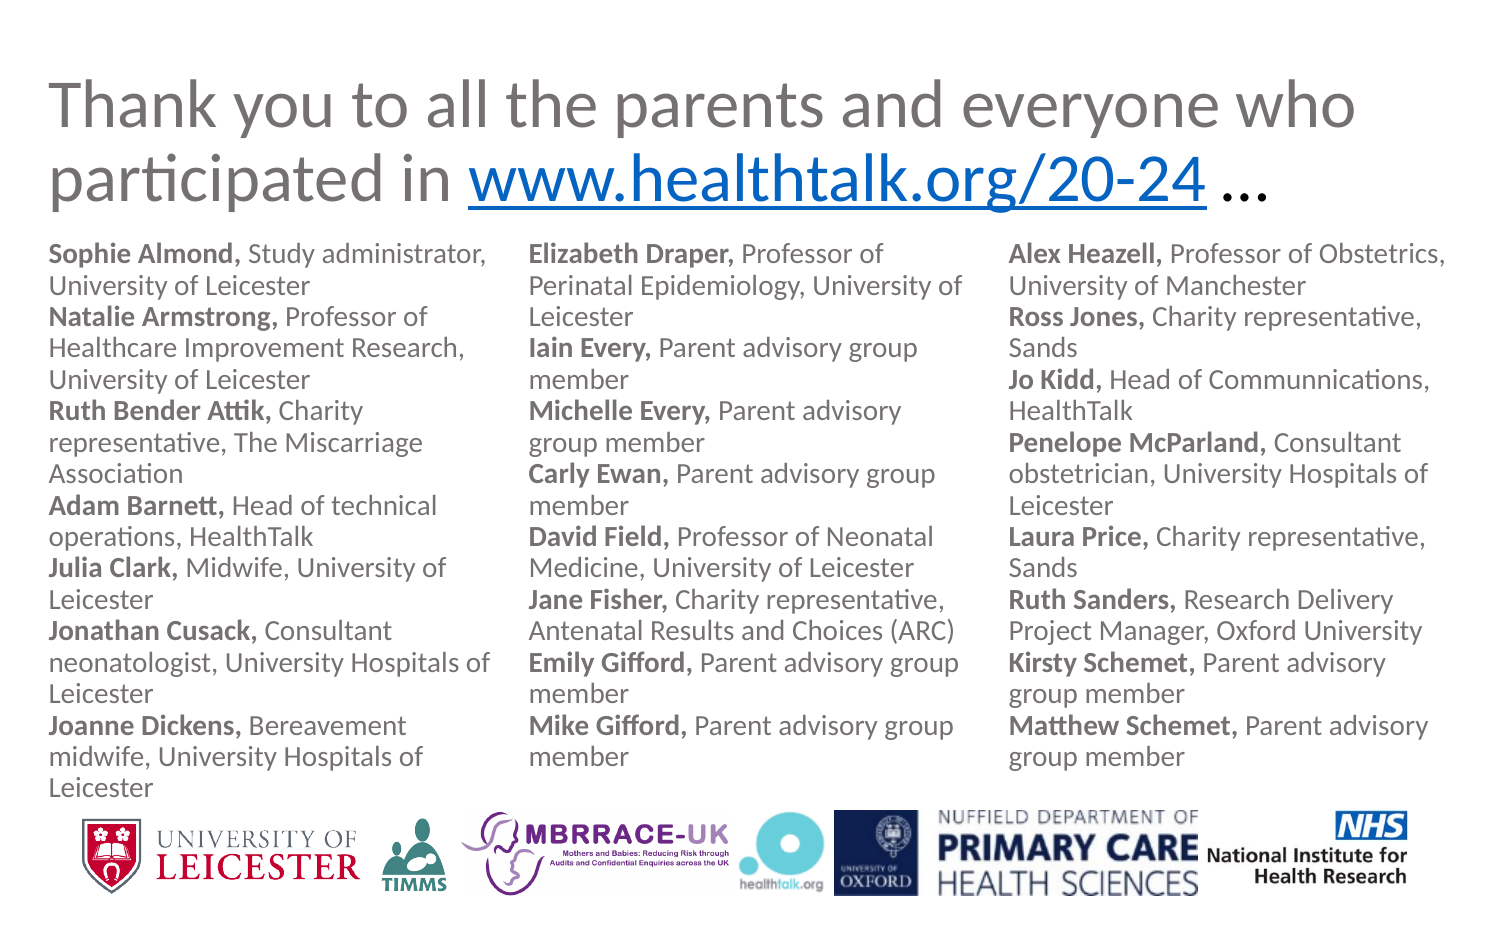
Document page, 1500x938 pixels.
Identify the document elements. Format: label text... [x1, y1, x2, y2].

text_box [78, 810, 1198, 896]
picture [1206, 810, 1408, 898]
list Sophie Almond, Study administrator, University of Leicester Natalie Armstrong, Professor of Healthcare Improvement Research, University of Leicester Ruth Bender Attik, Charity representative, The Miscarriage Association Adam Barnett, Head of technical operations, HealthTalk Julia Clark, Midwife, University of Leicester Jonathan Cusack, Consultant neonatologist, University Hospitals of Leicester Joanne Dickens, Bereavement midwife, University Hospitals of Leicester Elizabeth Draper, Professor of Perinatal Epidemiology, University of Leicester Iain Every, Parent advisory group member Michelle Every, Parent advisory group member Carly Ewan, Parent advisory group member David Field, Professor of Neonatal Medicine, University of Leicester Jane Fisher, Charity representative, Antenatal Results and Choices (ARC) Emily Gifford, Parent advisory group member Mike Gifford, Parent advisory group member Alex Heazell, Professor of Obstetrics, University of Manchester Ross Jones, Charity representative, Sands Jo Kidd, Head of Communnications, HealthTalk Penelope McParland, Consultant obstetrician, University Hospitals of Leicester Laura Price, Charity representative, Sands Ruth Sanders, Research Delivery Project Manager, Oxford University Kirsty Schemet, Parent advisory group member Matthew Schemet, Parent advisory group member [33, 231, 1469, 780]
title Thank you to all the parents and everyone who participated in www.healthtalk.org/20-24 … [33, 52, 1485, 232]
